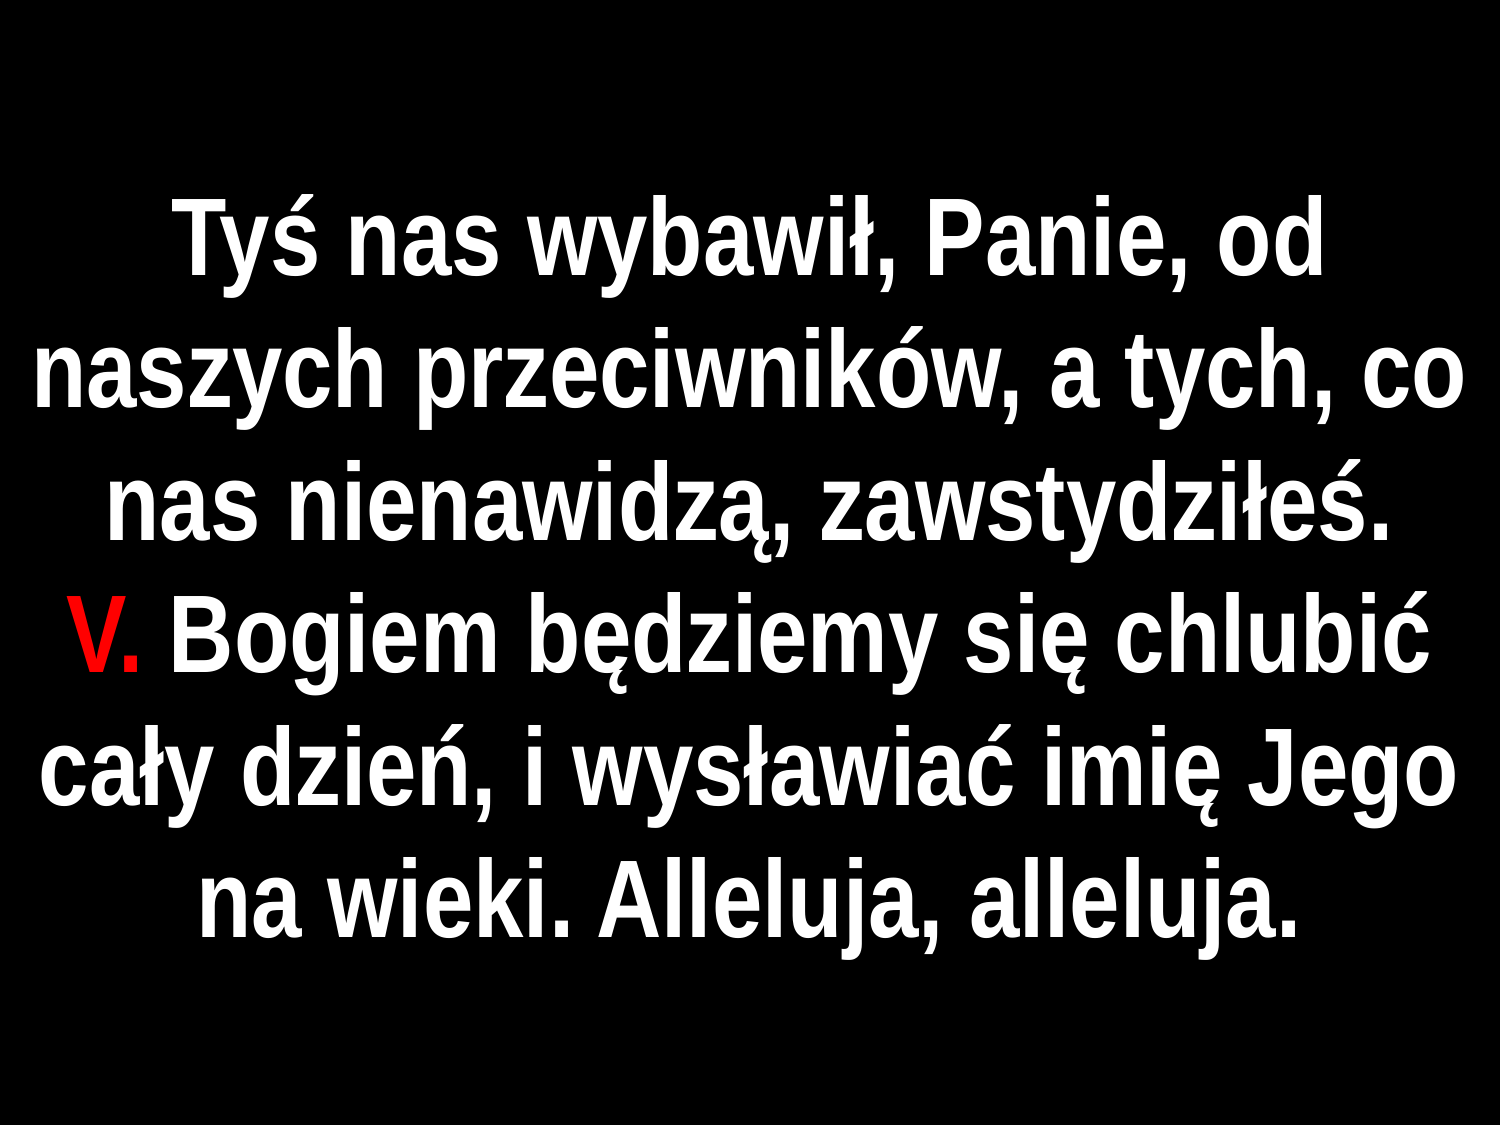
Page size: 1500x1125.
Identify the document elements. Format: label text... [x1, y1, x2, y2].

title Tyś nas wybawił, Panie, od naszych przeciwników, a tych, co nas nienawidzą, zawstydziłeś. V. Bogiem będziemy się chlubić cały dzień, i wysławiać imię Jego na wieki. Alleluja, alleluja. [0, 470, 1500, 655]
